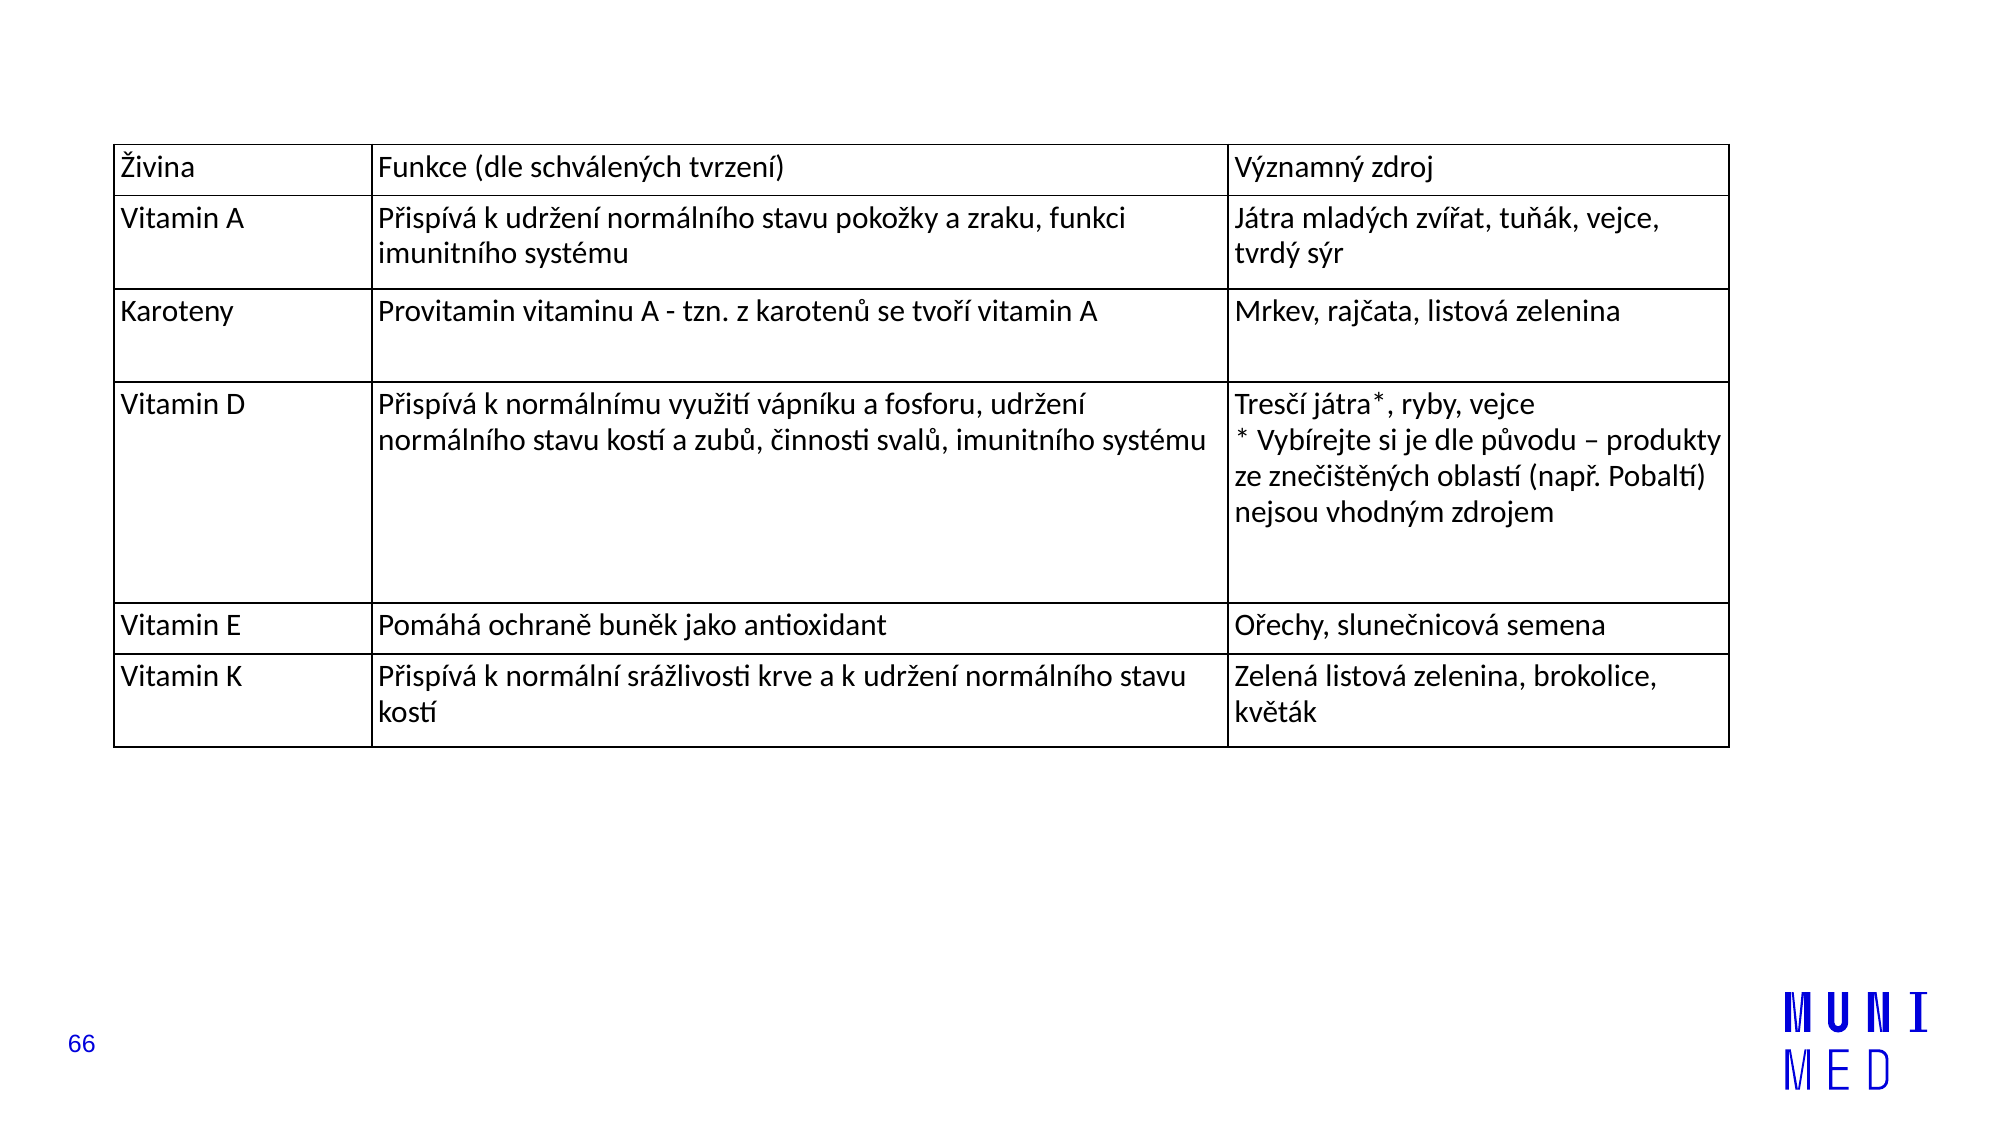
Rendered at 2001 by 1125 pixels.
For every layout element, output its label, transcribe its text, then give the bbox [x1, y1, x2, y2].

slide_number 66 [67, 1021, 110, 1063]
table_cell Zelená listová zelenina, brokolice, květák [1229, 655, 1728, 746]
table_cell Ořechy, slunečnicová semena [1229, 604, 1728, 653]
table_cell Vitamin A [115, 196, 371, 288]
table_cell Přispívá k udržení normálního stavu pokožky a zraku, funkci imunitního systému [373, 196, 1227, 288]
table_header Živina [115, 145, 371, 195]
table_cell Mrkev, rajčata, listová zelenina [1229, 290, 1728, 381]
table_header Významný zdroj [1229, 145, 1728, 195]
table_cell Játra mladých zvířat, tuňák, vejce, tvrdý sýr [1229, 196, 1728, 288]
table_cell Vitamin E [115, 604, 371, 653]
table_cell Přispívá k normálnímu využití vápníku a fosforu, udržení normálního stavu kostí a zubů, činnosti svalů, imunitního systému [373, 383, 1227, 602]
table_cell Provitamin vitaminu A - tzn. z karotenů se tvoří vitamin A [373, 290, 1227, 381]
table_cell Pomáhá ochraně buněk jako antioxidant [373, 604, 1227, 653]
table_header Funkce (dle schválených tvrzení) [373, 145, 1227, 195]
table_cell Vitamin K [115, 655, 371, 746]
table_cell Tresčí játra*, ryby, vejce * Vybírejte si je dle původu – produkty ze znečištěných oblastí (např. Pobaltí) nejsou vhodným zdrojem [1229, 383, 1728, 602]
table_cell Karoteny [115, 290, 371, 381]
table_cell Přispívá k normální srážlivosti krve a k udržení normálního stavu kostí [373, 655, 1227, 746]
table_cell Vitamin D [115, 383, 371, 602]
